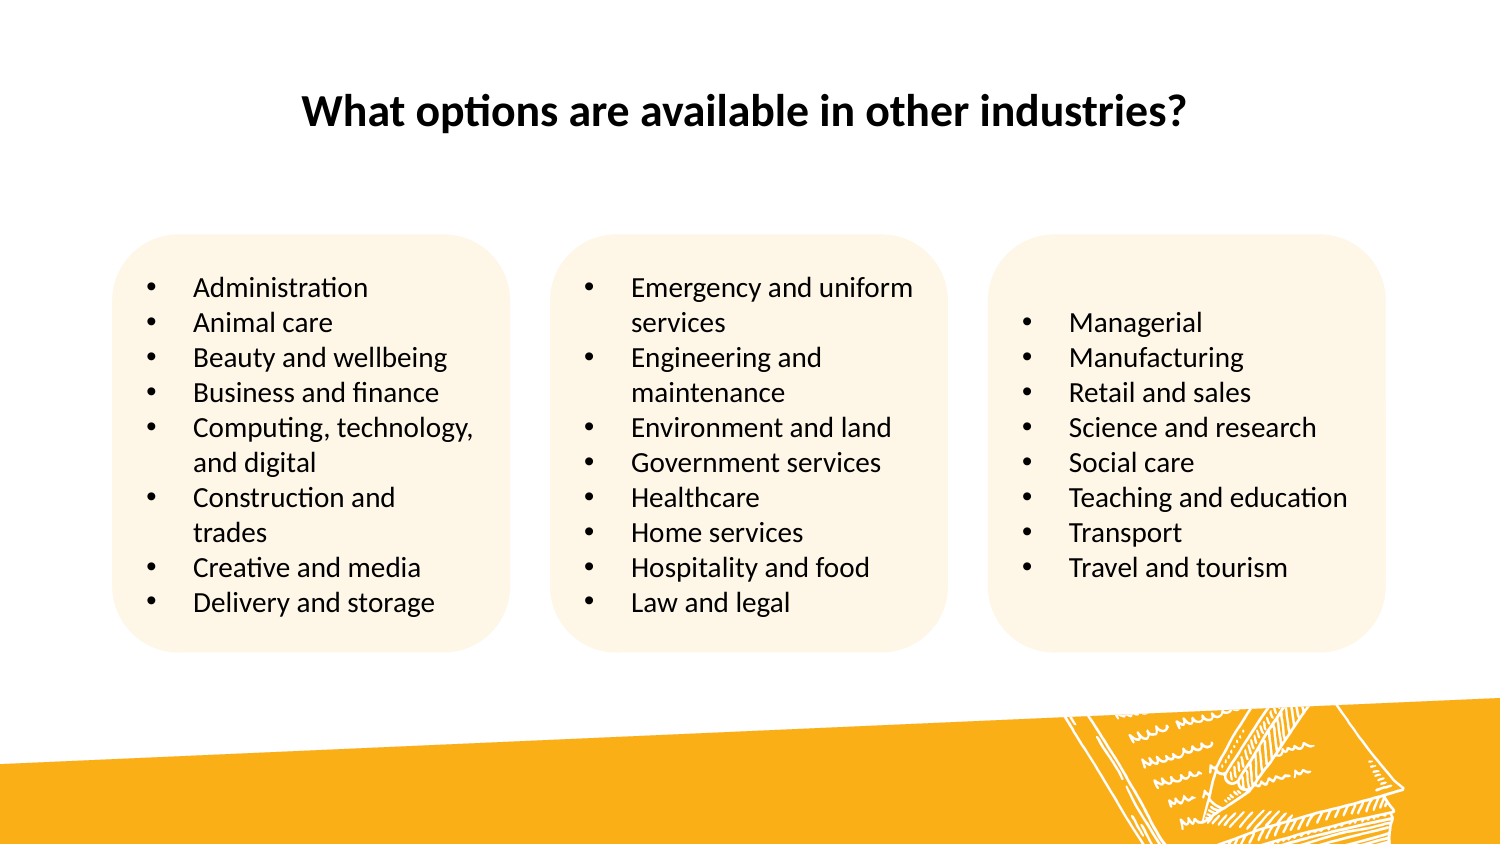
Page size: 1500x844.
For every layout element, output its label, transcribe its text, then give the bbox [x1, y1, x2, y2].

picture [0, 667, 1500, 844]
text_box What options are available in other industries? [165, 73, 1335, 144]
text_box Administration Animal care Beauty and wellbeing Business and finance Computing, technology, and digital Construction and trades Creative and media Delivery and storage [111, 233, 512, 654]
text_box Emergency and uniform services Engineering and maintenance Environment and land Government services Healthcare Home services Hospitality and food Law and legal [549, 233, 949, 654]
text_box Managerial Manufacturing Retail and sales Science and research Social care Teaching and education Transport Travel and tourism [986, 233, 1387, 654]
